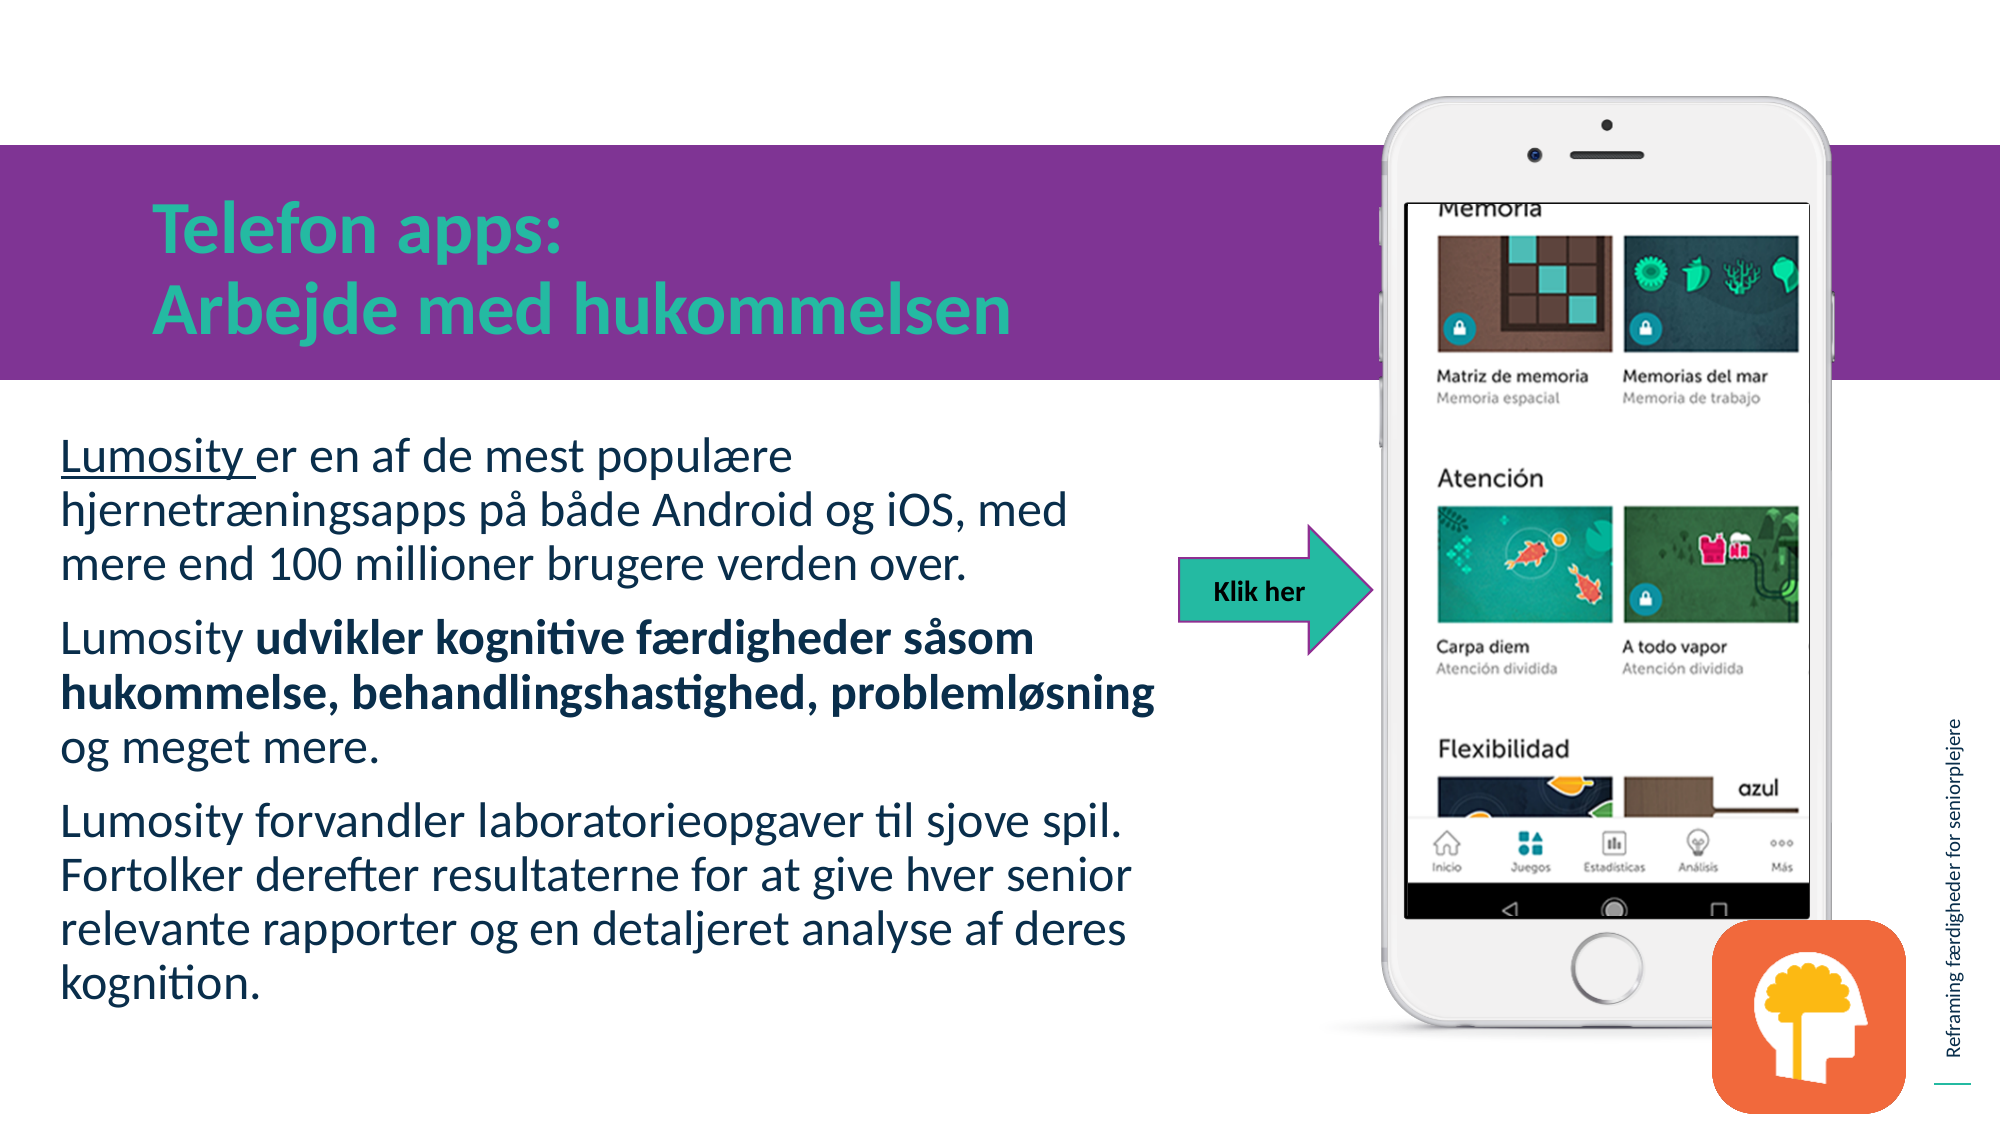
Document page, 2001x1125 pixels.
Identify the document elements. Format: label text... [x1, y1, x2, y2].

text_box Klik her [1179, 526, 1373, 654]
list Telefon apps: Arbejde med hukommelsen [137, 181, 1315, 351]
list Lumosity er en af de mest populære hjernetræningsapps på både Android og iOS, med mere end 100 millioner brugere verden over. Lumosity udvikler kognitive færdigheder såsom hukommelse, behandlingshastighed, problemløsning og meget mere. Lumosity forvandler laboratorieopgaver til sjove spil. Fortolker derefter resultaterne for at give hver senior relevante rapporter og en detaljeret analyse af deres kognition. [45, 421, 1180, 965]
picture [1274, 37, 1946, 1114]
